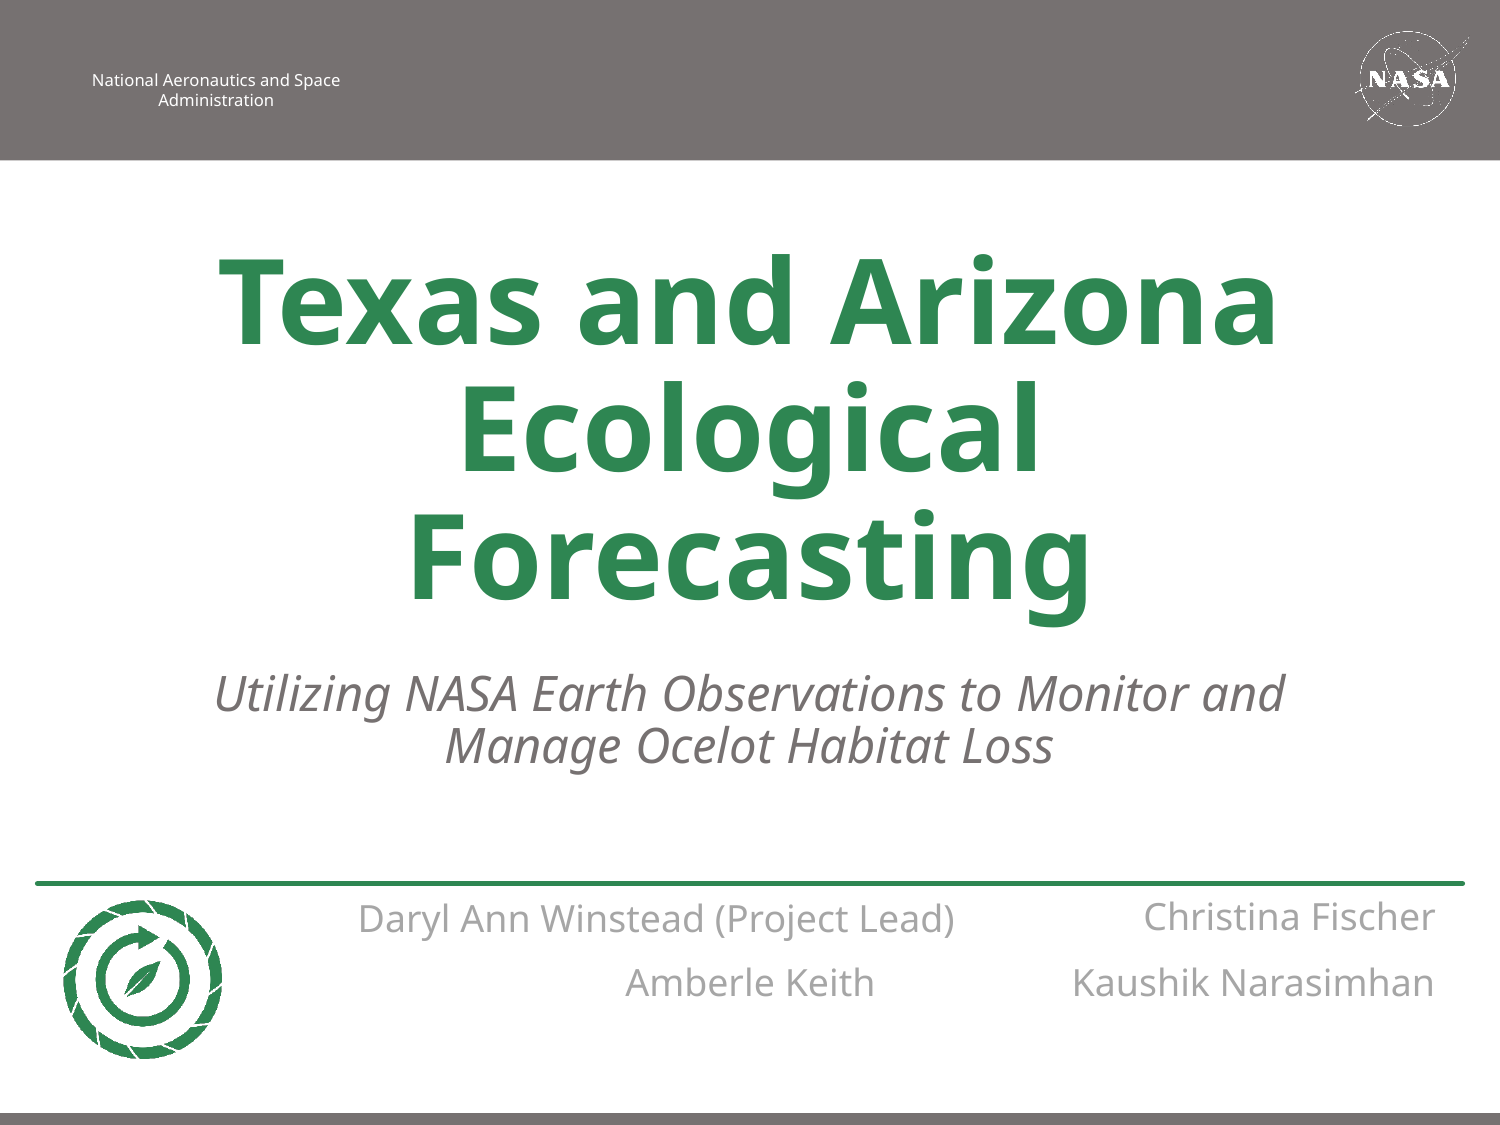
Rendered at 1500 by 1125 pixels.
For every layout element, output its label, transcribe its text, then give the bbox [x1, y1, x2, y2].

list Christina Fischer [928, 890, 1451, 952]
list Daryl Ann Winstead (Project Lead) [307, 892, 971, 960]
picture [1332, 0, 1487, 170]
list Amberle Keith [368, 956, 891, 1018]
list Utilizing NASA Earth Observations to Monitor and Manage Ocelot Habitat Loss [187, 661, 1313, 783]
picture [59, 896, 226, 1063]
list Texas and Arizona Ecological Forecasting [112, 233, 1388, 633]
list Kaushik Narasimhan [928, 956, 1451, 1018]
